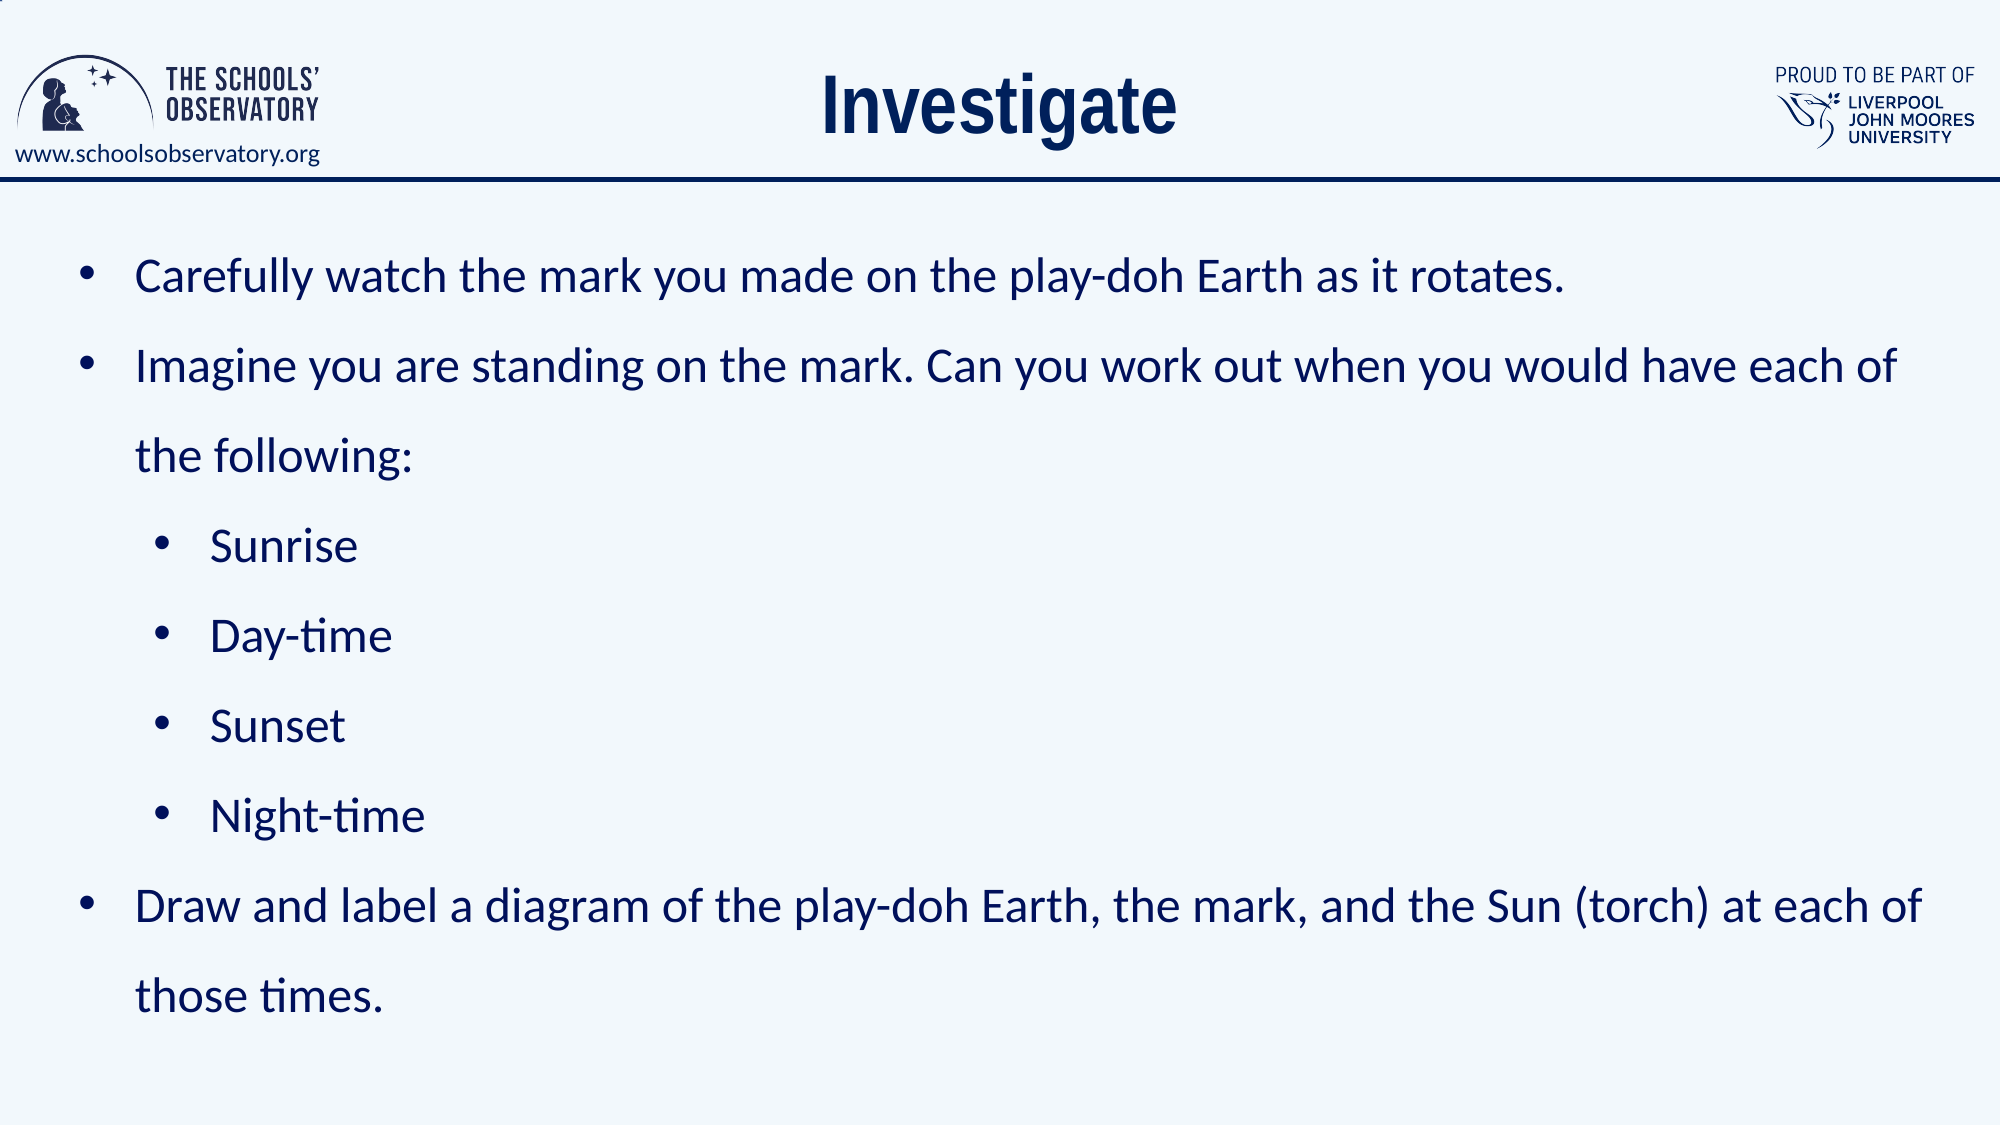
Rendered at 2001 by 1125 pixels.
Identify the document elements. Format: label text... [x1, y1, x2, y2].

picture [1764, 57, 1987, 162]
title Investigate [725, 39, 1275, 174]
picture [0, 22, 336, 165]
text_box Carefully watch the mark you made on the play-doh Earth as it rotates. Imagine you are standing on the mark. Can you work out when you would have each of the following: Sunrise Day-time Sunset Night-time Draw and label a diagram of the play-doh Earth, the mark, and the Sun (torch) at each of those times. [63, 204, 1982, 1030]
